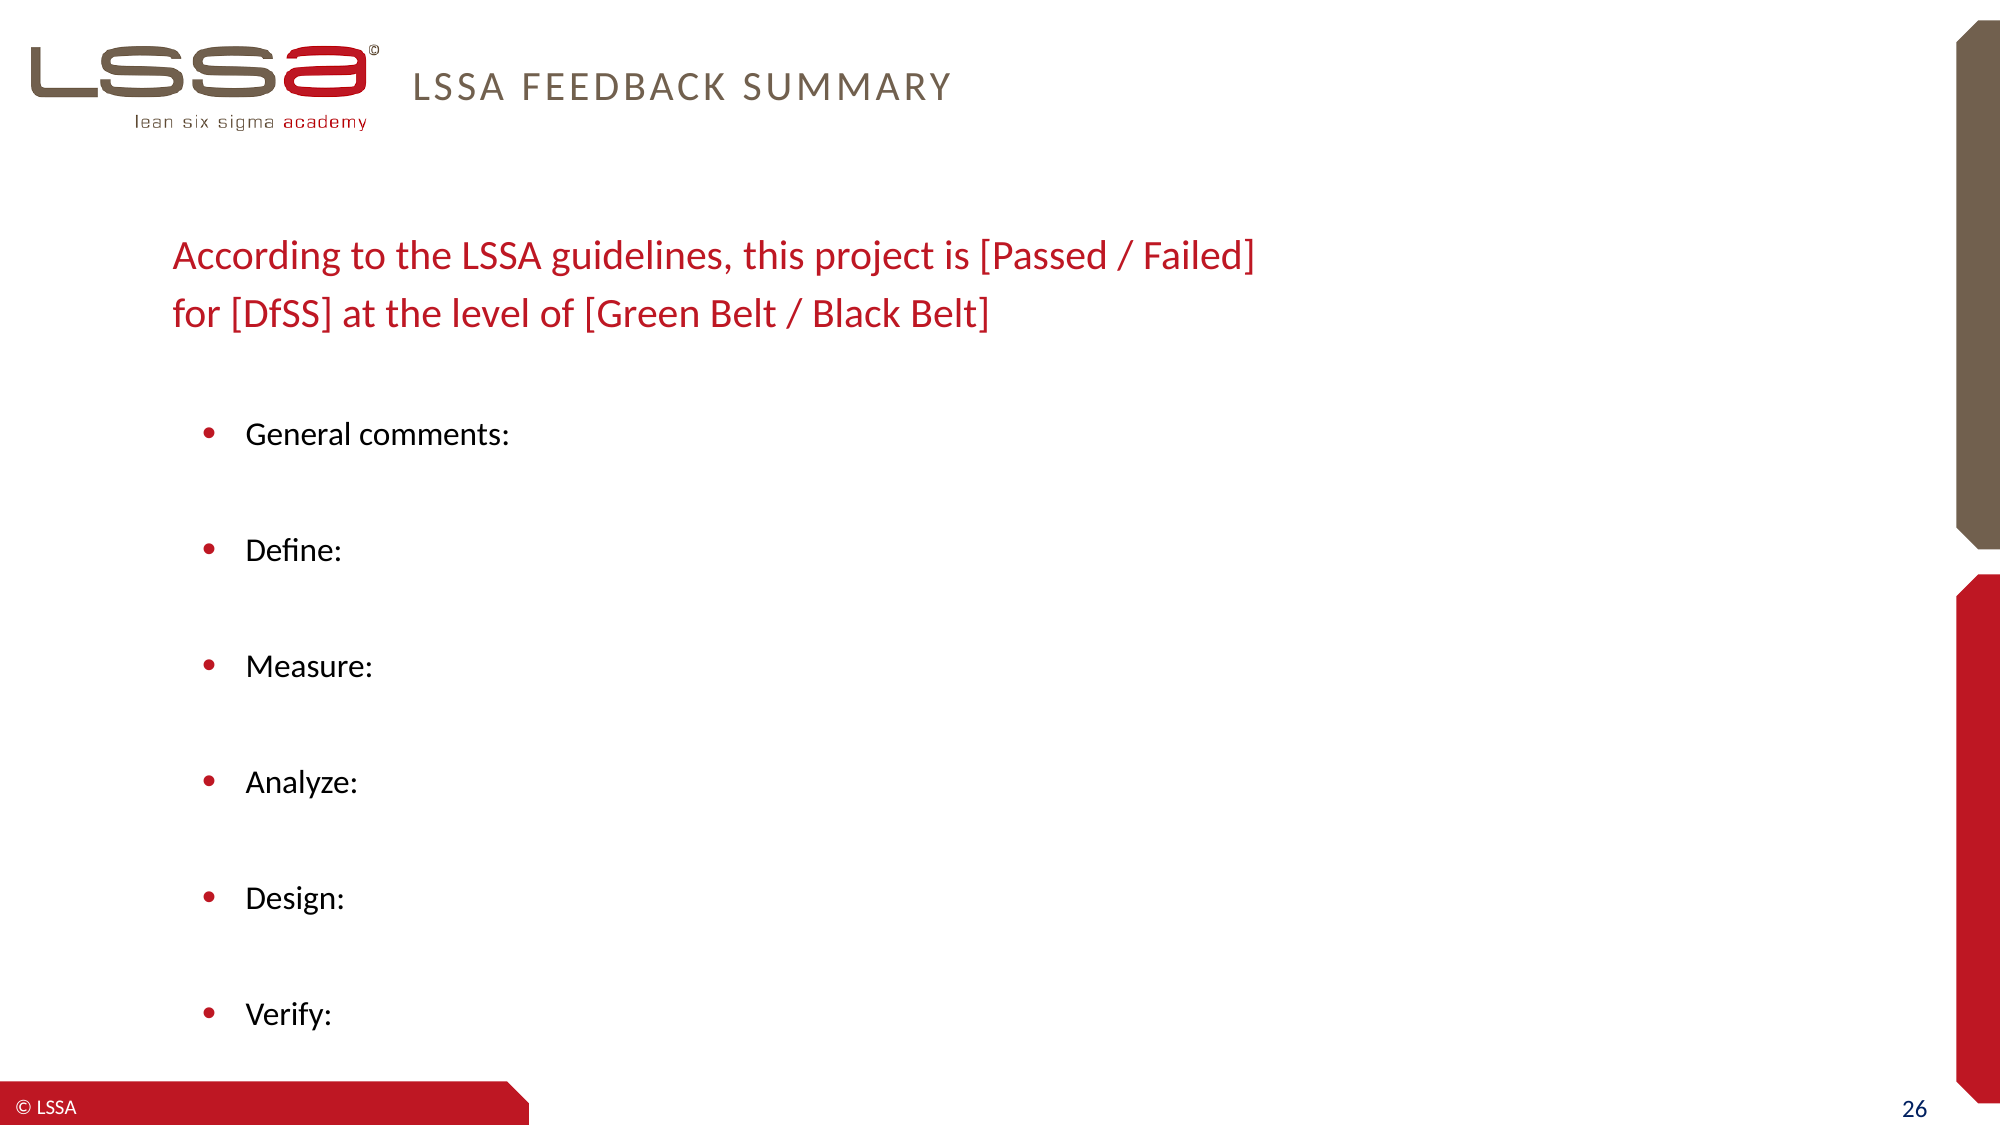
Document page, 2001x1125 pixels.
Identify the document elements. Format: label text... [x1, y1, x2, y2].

title LSSA Feedback summary [397, 34, 1891, 134]
picture [31, 42, 380, 131]
list According to the LSSA guidelines, this project is [Passed / Failed] for [DfSS] at the level of [Green Belt / Black Belt] General comments: Define: Measure: Analyze: Design: Verify: [157, 220, 1890, 1049]
